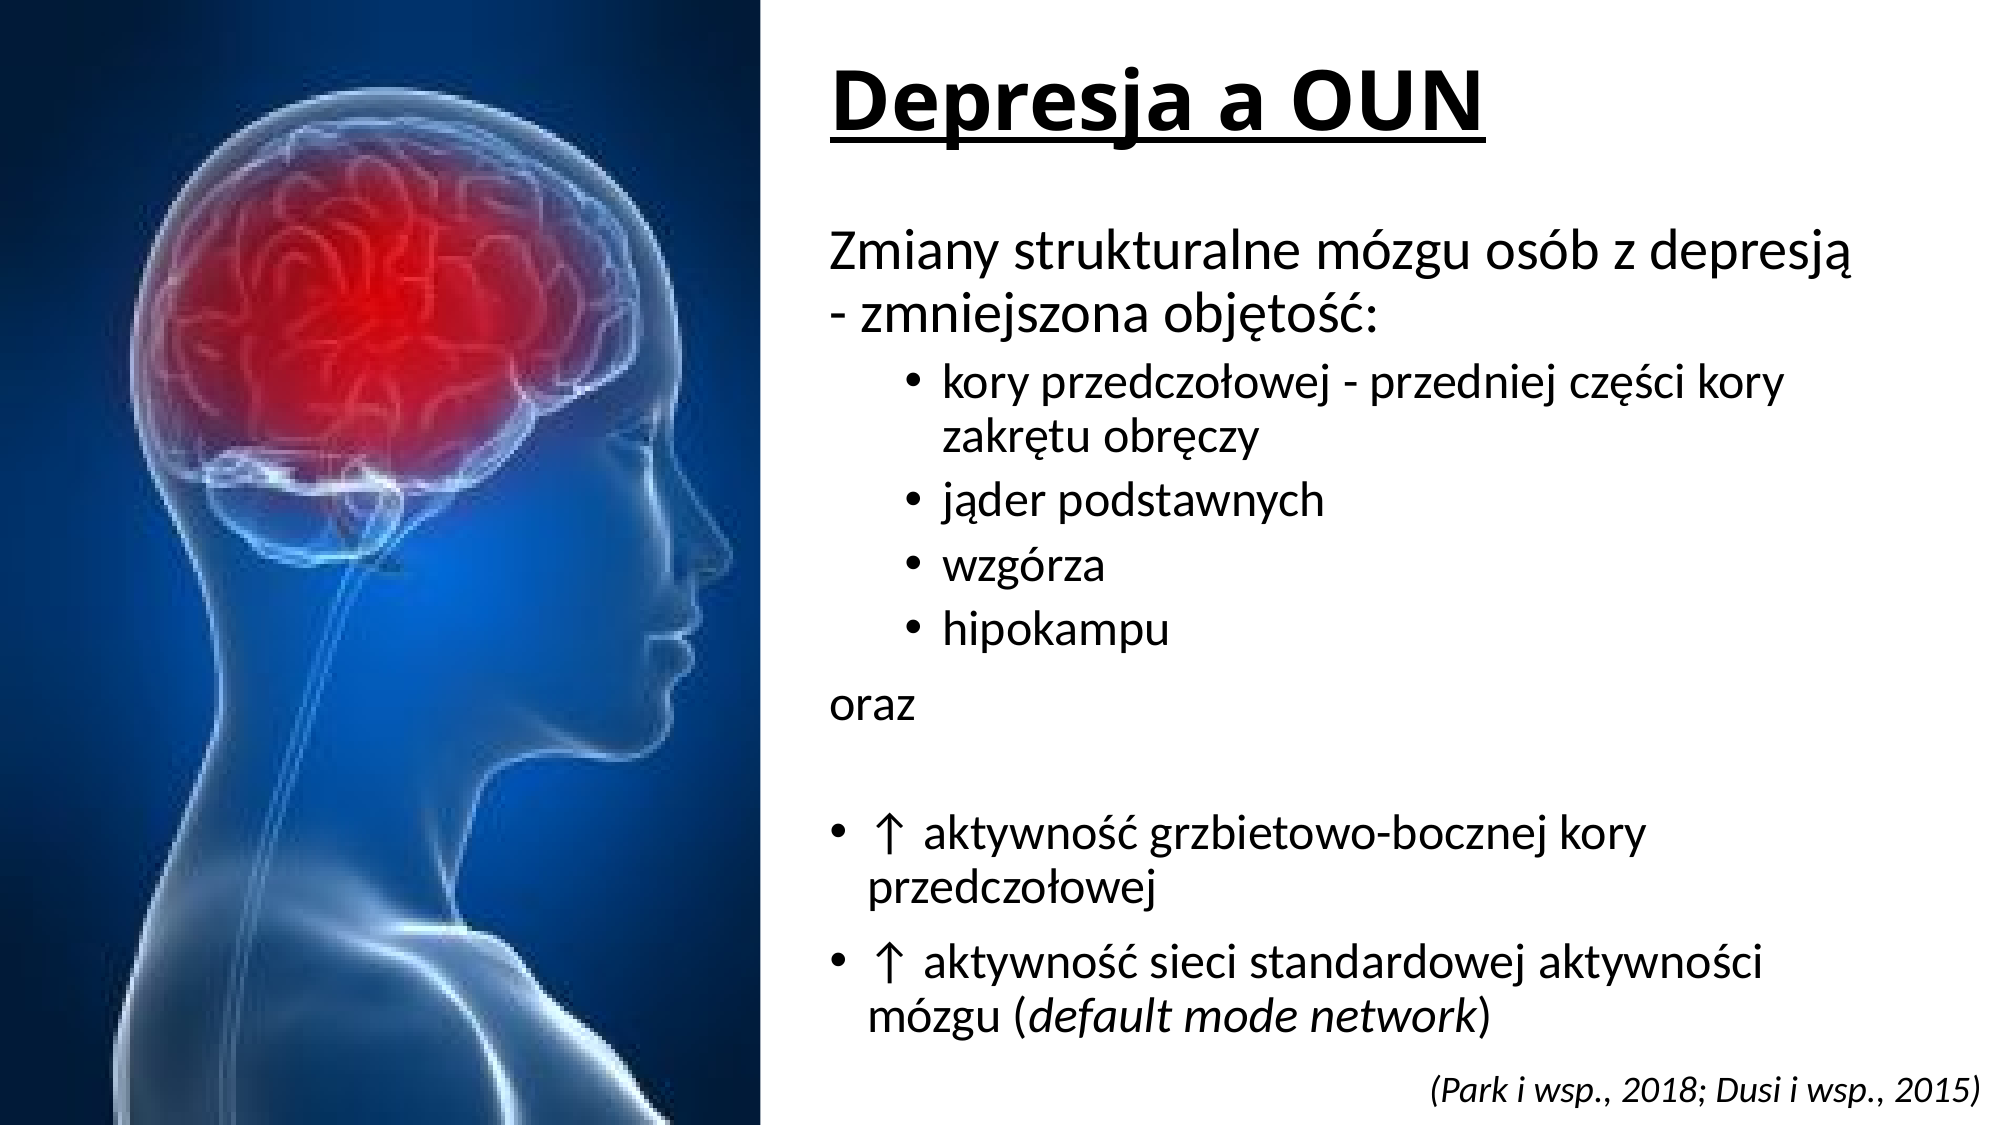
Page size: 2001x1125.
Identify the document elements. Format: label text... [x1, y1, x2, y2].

text_box (Park i wsp., 2018; Dusi i wsp., 2015) [1414, 1057, 2000, 1125]
picture [0, 0, 761, 1125]
title Depresja a OUN [814, 0, 1895, 211]
list Zmiany strukturalne mózgu osób z depresją - zmniejszona objętość: kory przedczołowej - przedniej części kory zakrętu obręczy jąder podstawnych wzgórza hipokampu oraz ↑ aktywność grzbietowo-bocznej kory przedczołowej ↑ aktywność sieci standardowej aktywności mózgu (default mode network) [814, 211, 1895, 1088]
